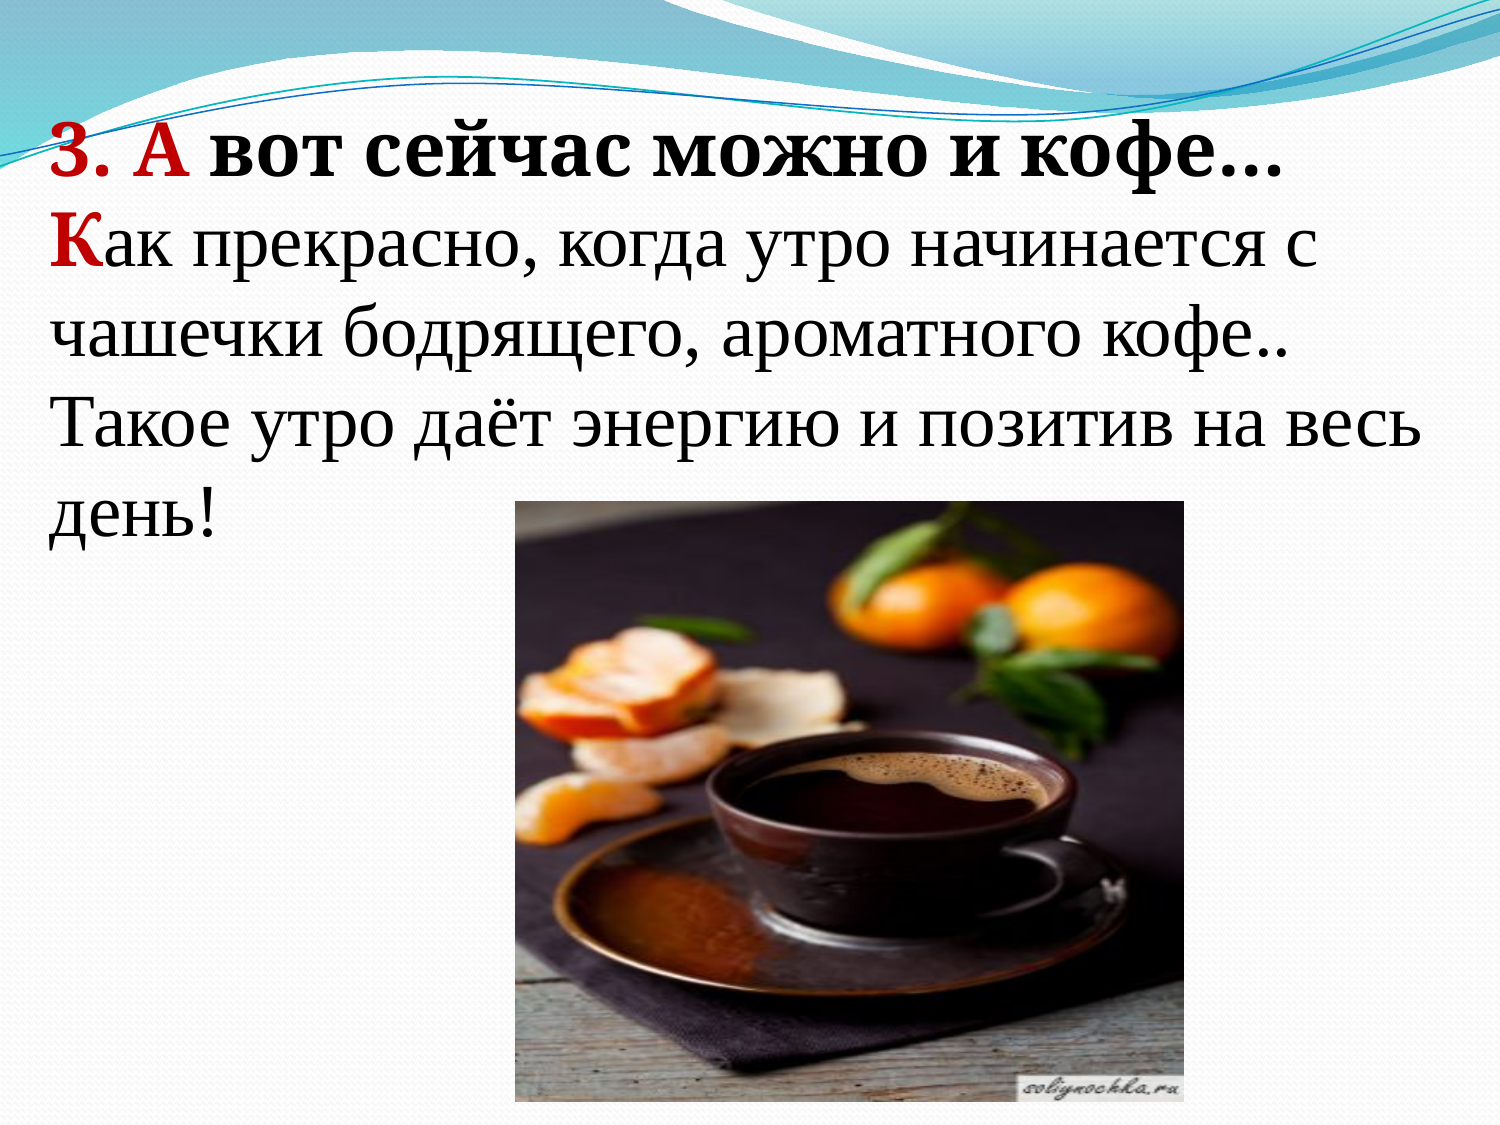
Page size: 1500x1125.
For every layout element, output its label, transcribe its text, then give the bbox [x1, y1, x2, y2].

text_box 3. А вот сейчас можно и кофе… Как прекрасно, когда утро начинается с чашечки бодрящего, ароматного кофе.. Такое утро даёт энергию и позитив на весь день! [35, 93, 1465, 559]
picture [515, 501, 1184, 1102]
